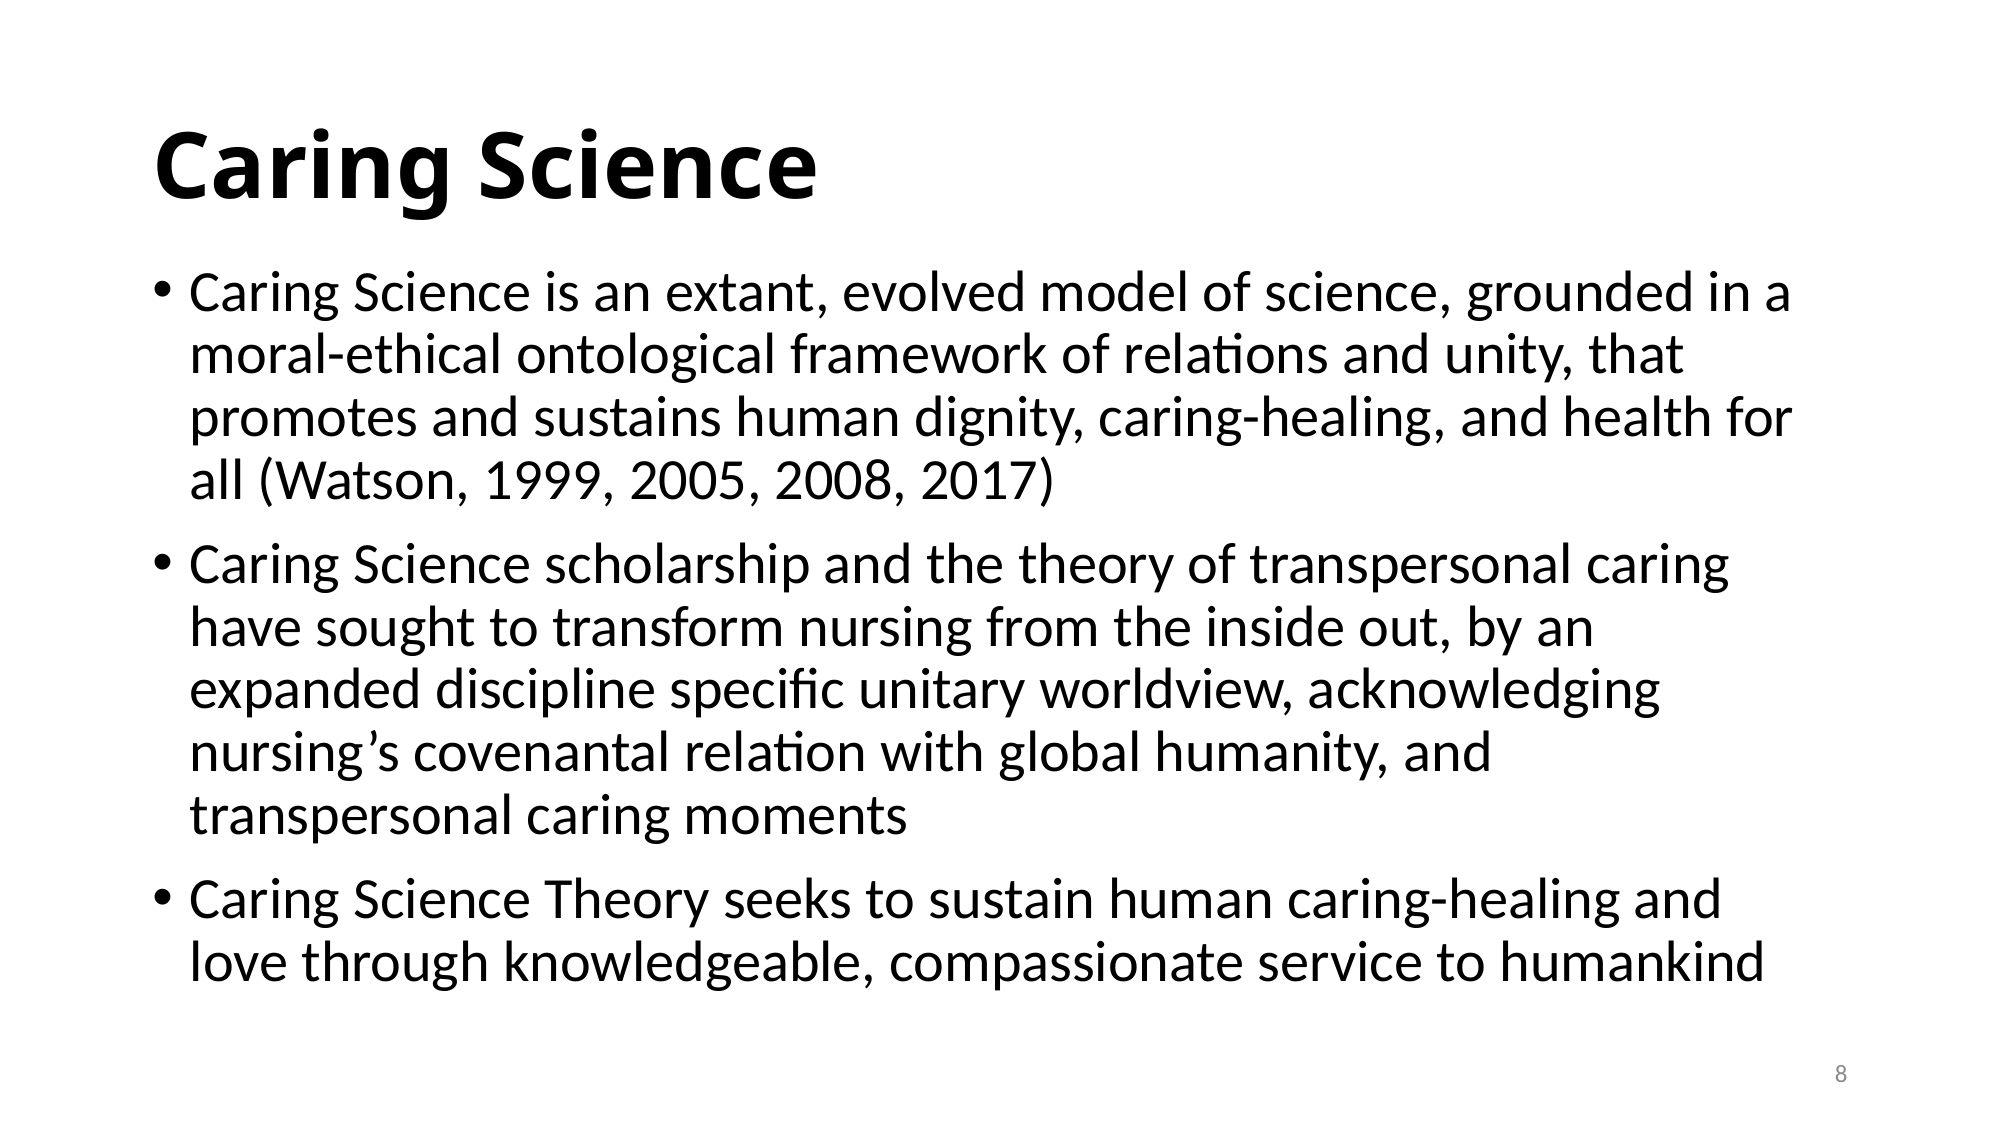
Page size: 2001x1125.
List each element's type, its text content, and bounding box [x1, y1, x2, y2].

slide_number 7 [1412, 1042, 1863, 1103]
title Caring Science [137, 59, 1863, 278]
list Caring Science is an extant, evolved model of science, grounded in a moral-ethical ontological framework of relations and unity, that promotes and sustains human dignity, caring-healing, and health for all (Watson, 1999, 2005, 2008, 2017) Caring Science scholarship and the theory of transpersonal caring have sought to transform nursing from the inside out, by an expanded discipline specific unitary worldview, acknowledging nursing’s covenantal relation with global humanity, and transpersonal caring moments Caring Science Theory seeks to sustain human caring-healing and love through knowledgeable, compassionate service to humankind [137, 253, 1813, 1014]
